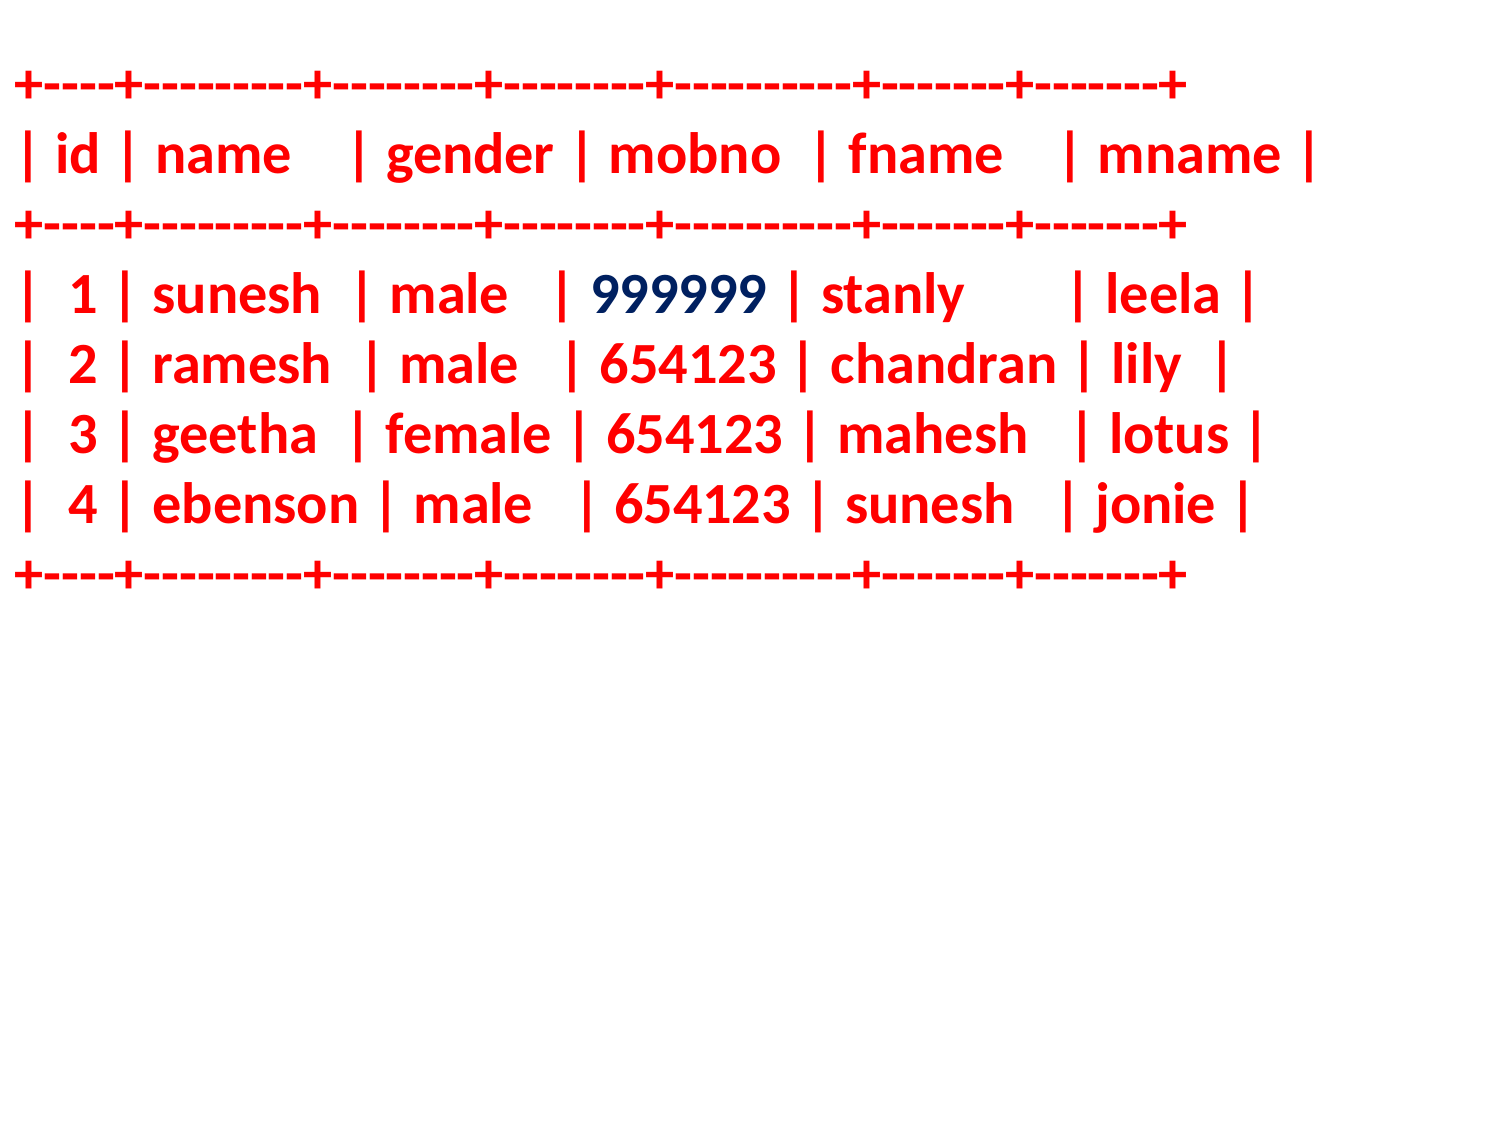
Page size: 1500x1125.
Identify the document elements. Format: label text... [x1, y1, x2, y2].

text_box +----+---------+--------+--------+----------+-------+-------+ | id | name | gender | mobno | fname | mname | +----+---------+--------+--------+----------+-------+-------+ | 1 | sunesh | male | 999999 | stanly | leela | | 2 | ramesh | male | 654123 | chandran | lily | | 3 | geetha | female | 654123 | mahesh | lotus | | 4 | ebenson | male | 654123 | sunesh | jonie | +----+---------+--------+--------+----------+-------+-------+ [0, 37, 1500, 612]
